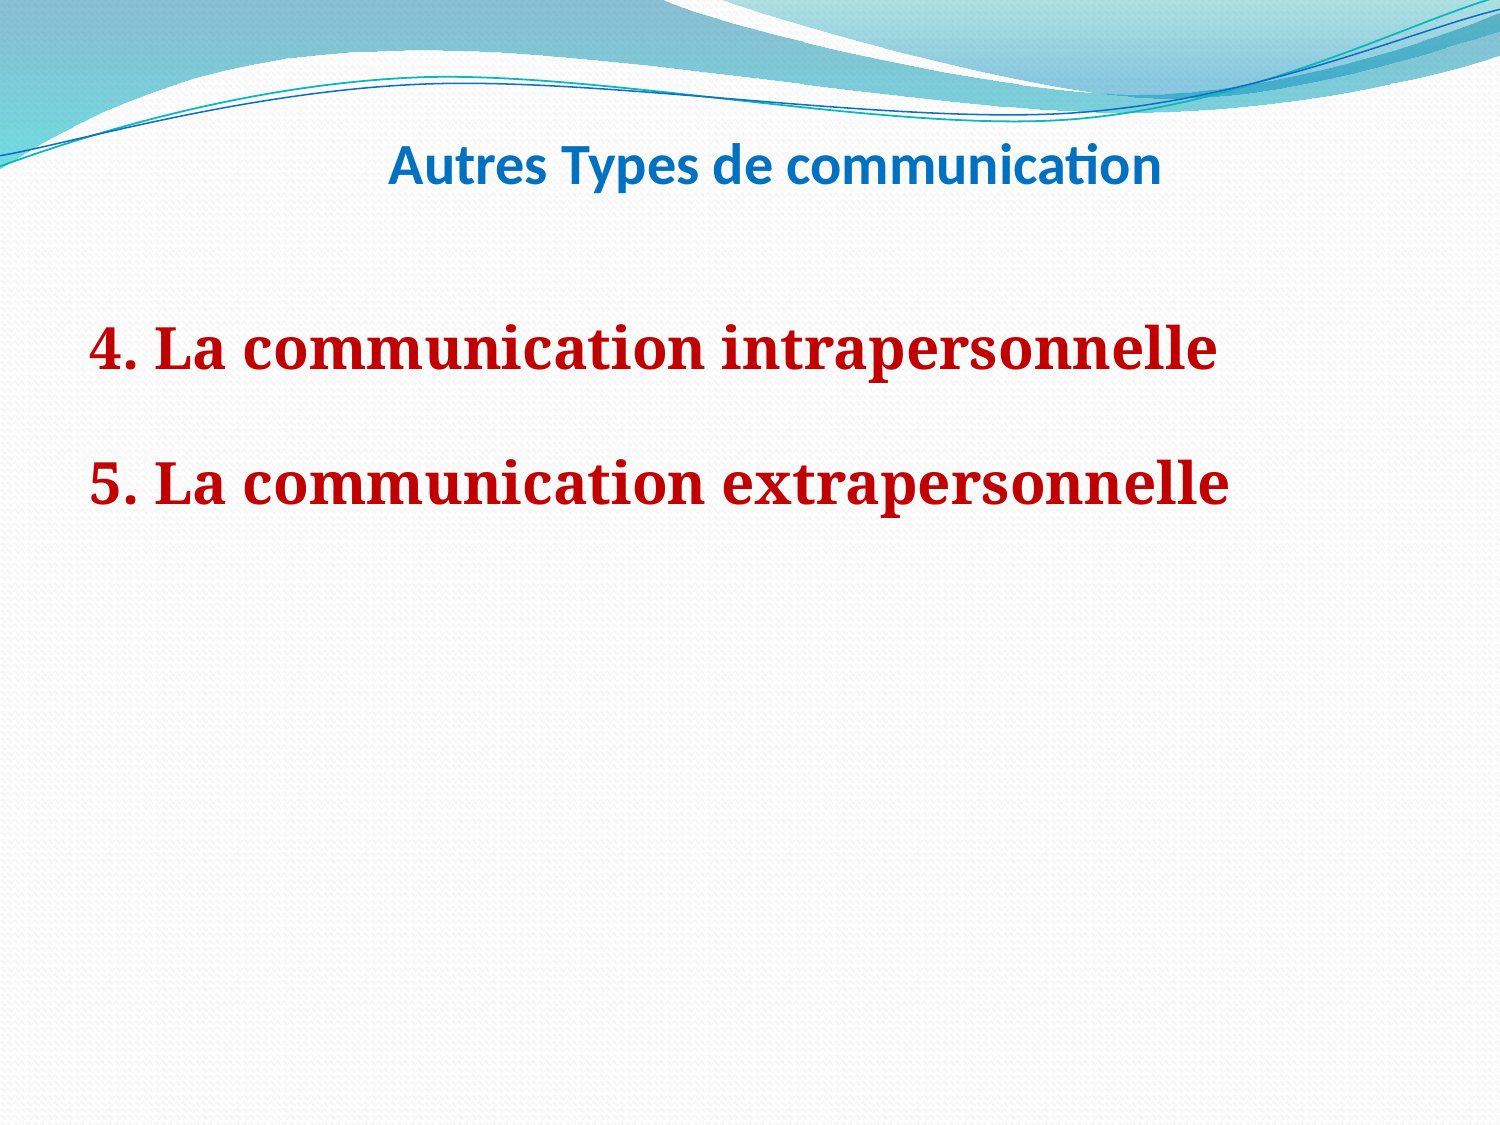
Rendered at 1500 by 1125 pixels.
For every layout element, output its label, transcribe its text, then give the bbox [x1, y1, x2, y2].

title Autres Types de communication [64, 113, 1500, 197]
list 4. La communication intrapersonnelle 5. La communication extrapersonnelle [75, 317, 1425, 1038]
